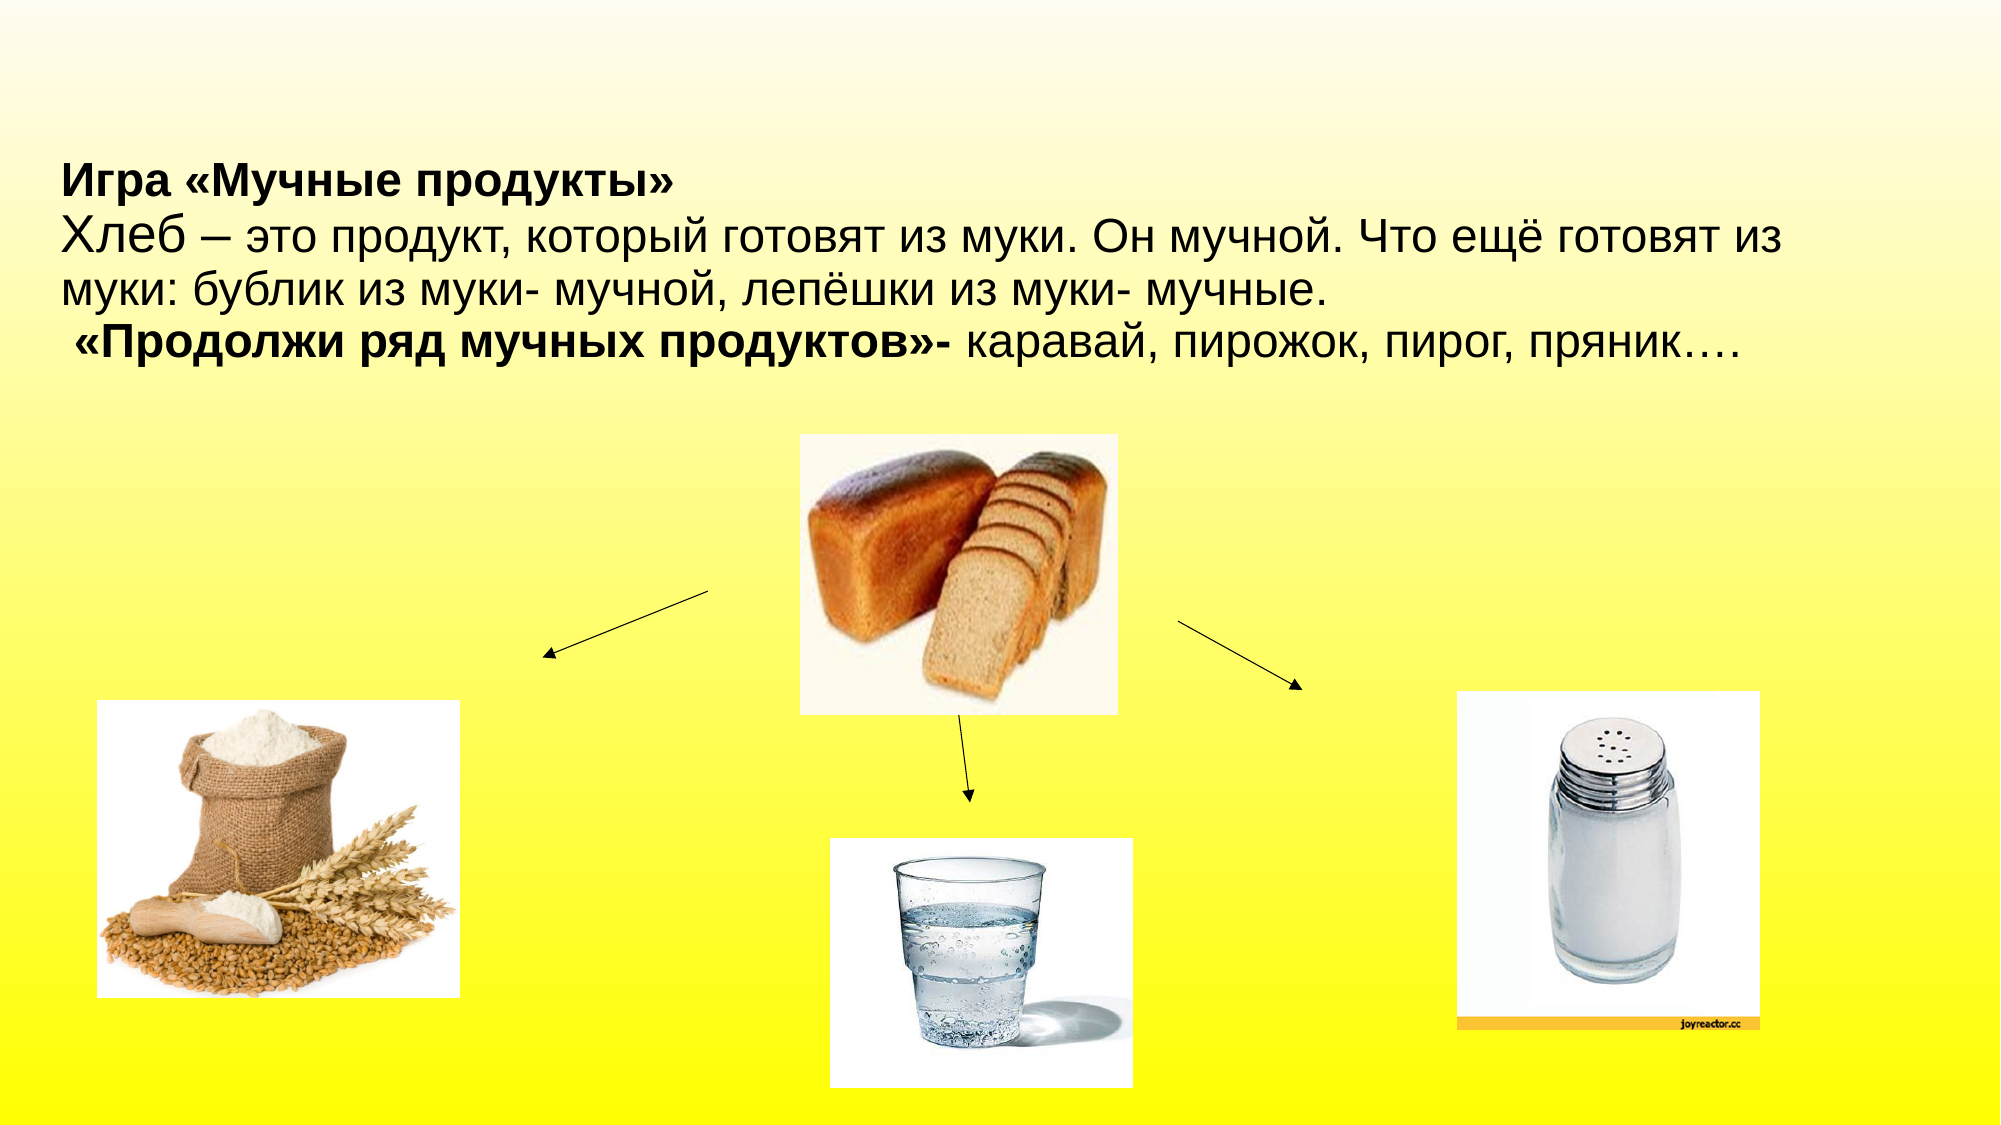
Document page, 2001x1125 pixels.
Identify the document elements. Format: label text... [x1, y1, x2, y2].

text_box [1177, 621, 1303, 690]
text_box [542, 591, 708, 658]
picture [830, 838, 1133, 1088]
picture [97, 700, 460, 998]
title Игра «Мучные продукты» Хлеб – это продукт, который готовят из муки. Он мучной. Что ещё готовят из муки: бублик из муки- мучной, лепёшки из муки- мучные. «Продолжи ряд мучных продуктов»- каравай, пирожок, пирог, пряник…. [45, 31, 1923, 498]
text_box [958, 714, 970, 803]
picture [1457, 691, 1760, 1030]
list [800, 434, 1118, 715]
